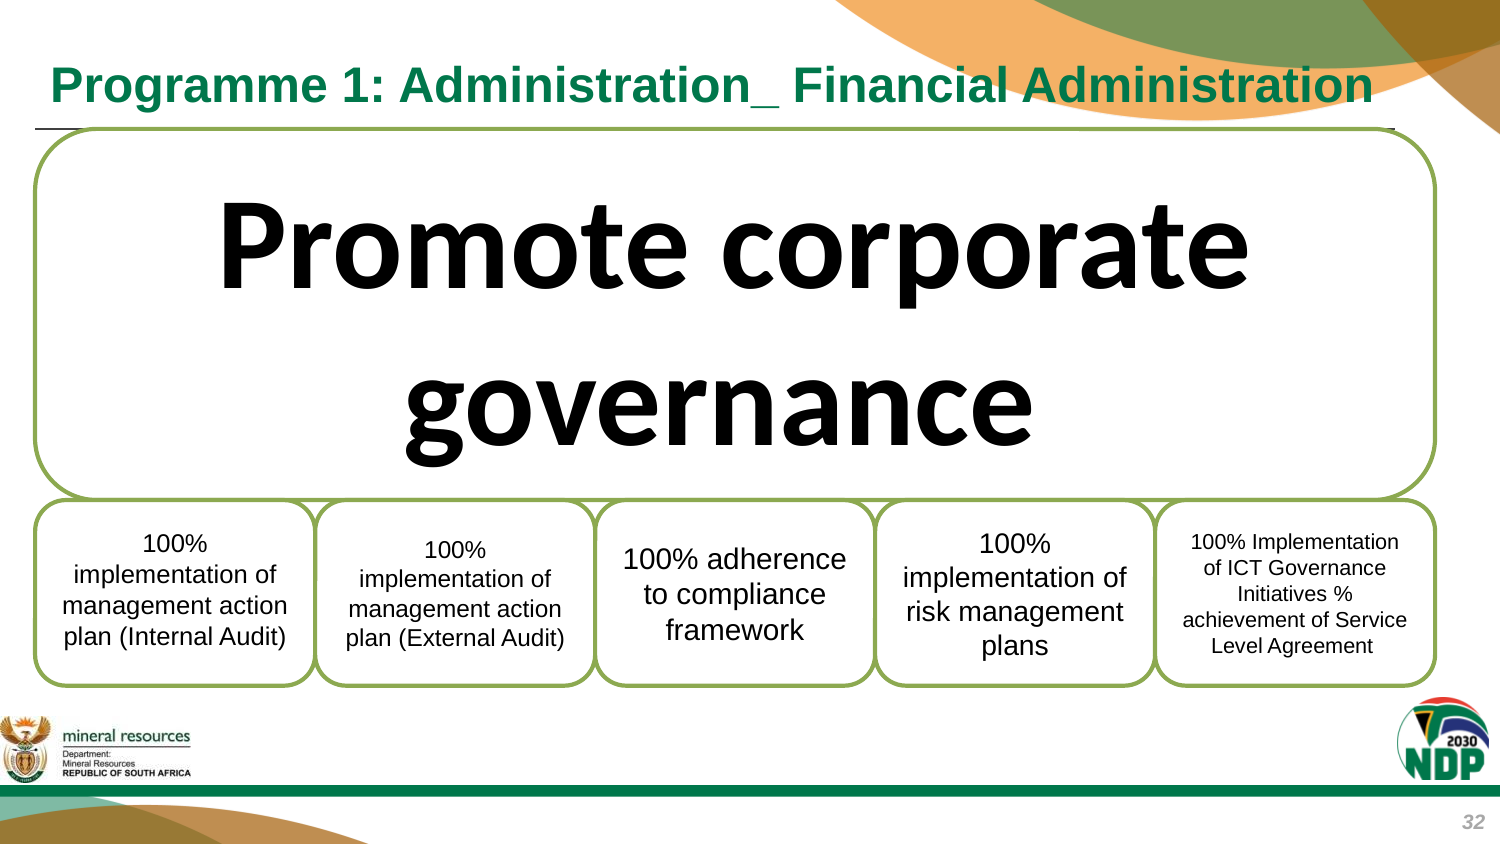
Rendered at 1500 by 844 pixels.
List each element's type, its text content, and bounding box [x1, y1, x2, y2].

slide_number 32 [1149, 798, 1500, 844]
picture [0, 797, 1500, 844]
picture [0, 0, 1500, 785]
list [34, 128, 1436, 686]
title Programme 1: Administration_ Financial Administration [35, 35, 1395, 127]
